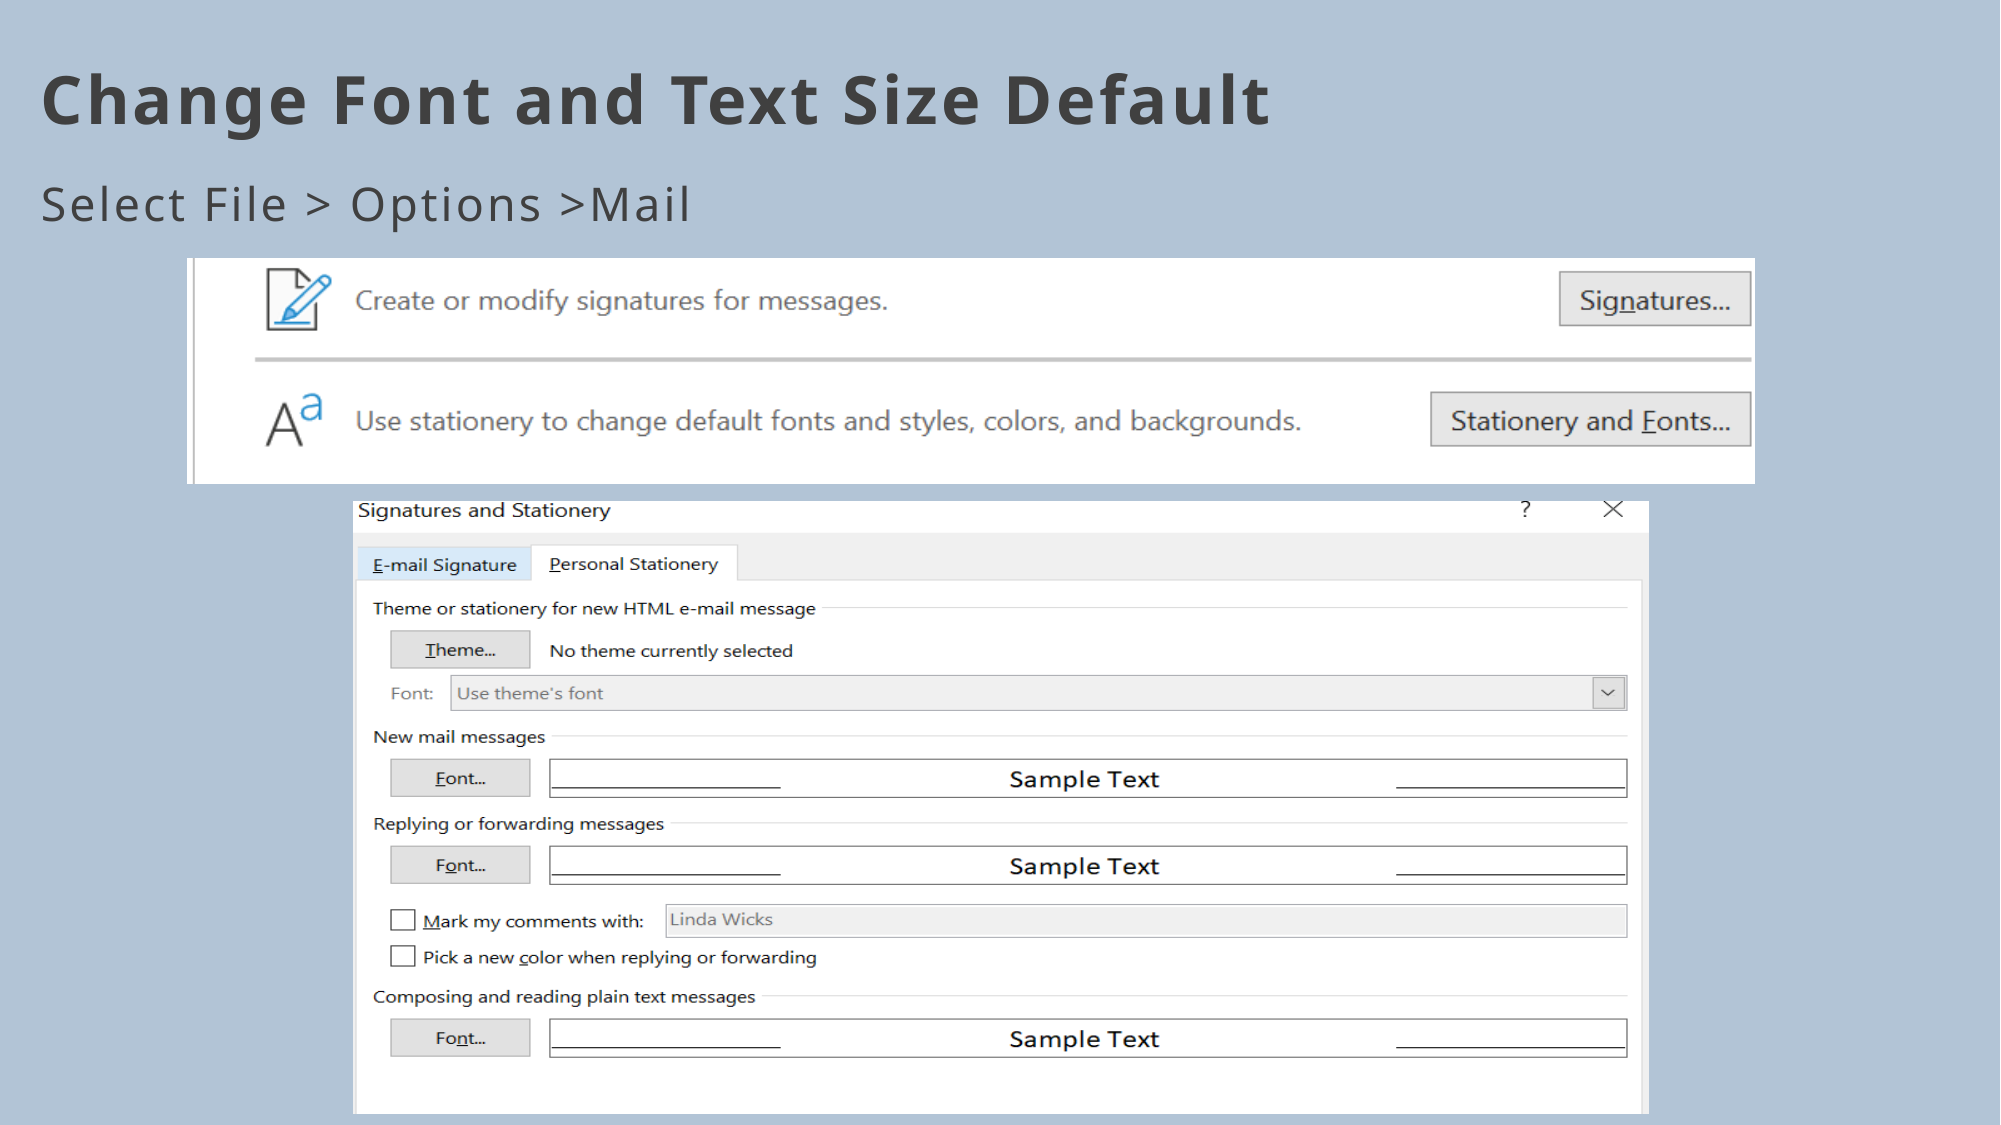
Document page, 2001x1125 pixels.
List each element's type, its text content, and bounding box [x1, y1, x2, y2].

list Select File > Options >Mail [22, 134, 1754, 246]
picture [186, 258, 1755, 485]
picture [352, 501, 1650, 1114]
title Change Font and Text Size Default [22, 15, 1754, 134]
